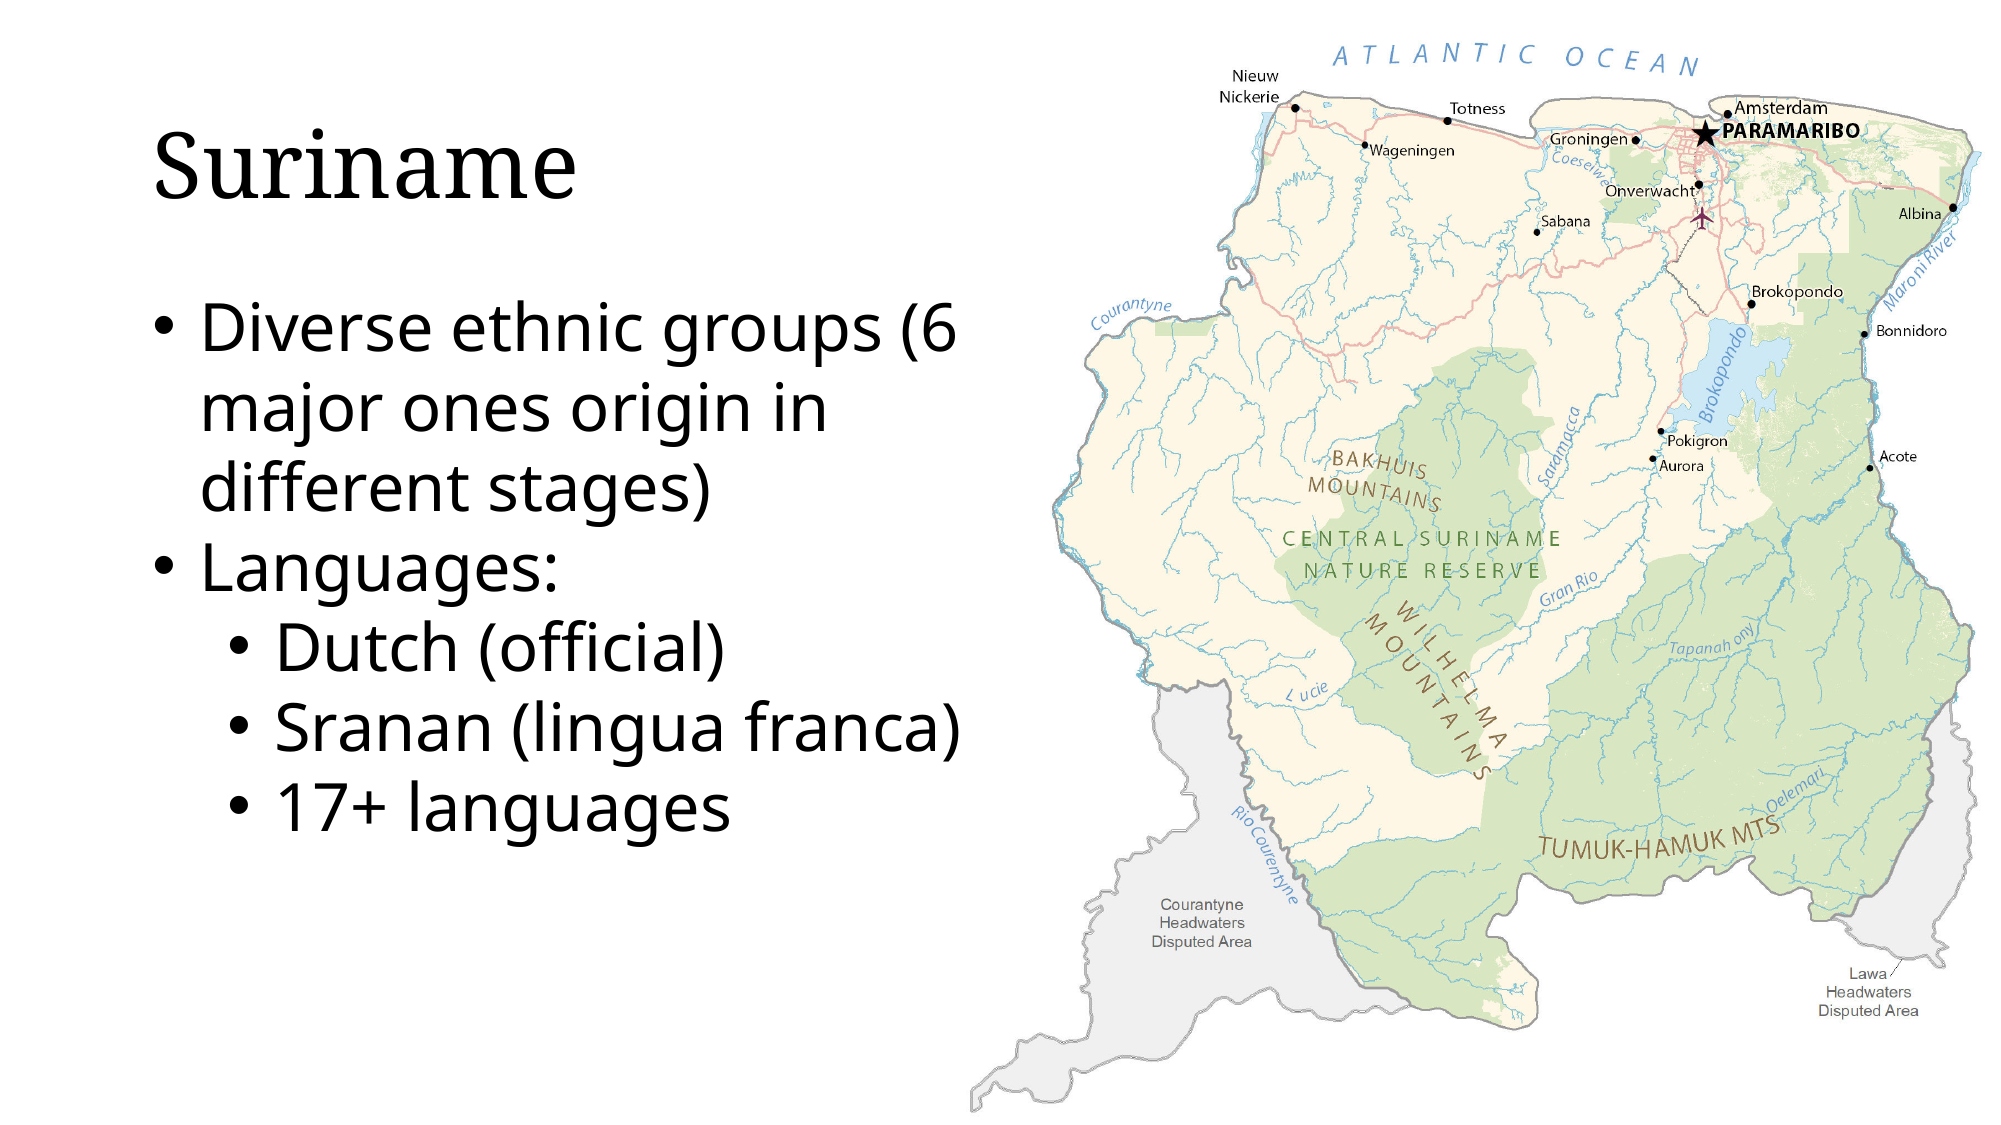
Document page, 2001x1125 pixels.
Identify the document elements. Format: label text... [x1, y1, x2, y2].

text_box Diverse ethnic groups (6 major ones origin in different stages) Languages: Dutch (official) Sranan (lingua franca) 17+ languages [137, 277, 948, 852]
title Suriname [137, 59, 948, 277]
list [948, 18, 2000, 1125]
